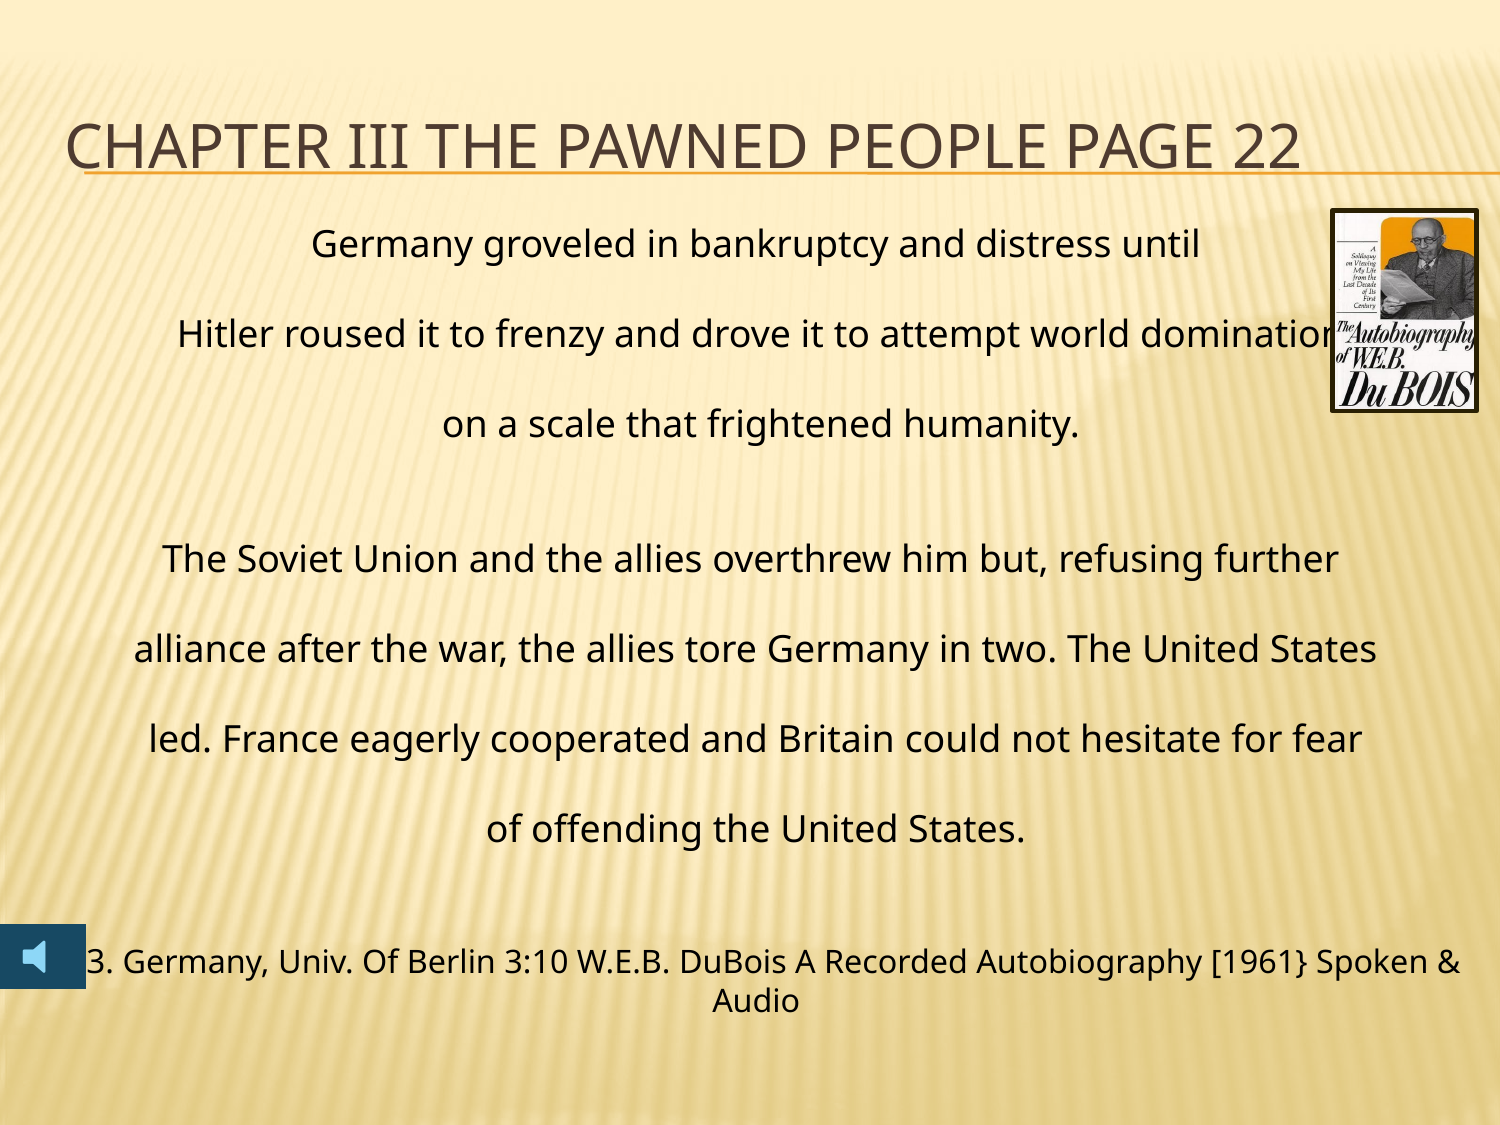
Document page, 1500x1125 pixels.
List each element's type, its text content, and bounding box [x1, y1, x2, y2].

picture [0, 924, 86, 990]
text_box Germany groveled in bankruptcy and distress until Hitler roused it to frenzy and drove it to attempt world domination on a scale that frightened humanity. The Soviet Union and the allies overthrew him but, refusing further alliance after the war, the allies tore Germany in two. The United States led. France eagerly cooperated and Britain could not hesitate for fear of offending the United States. 3. Germany, Univ. Of Berlin 3:10 W.E.B. DuBois A Recorded Autobiography [1961} Spoken & Audio [24, 212, 1488, 1125]
title Chapter III The Pawned People Page 22 [49, 75, 1475, 212]
picture [1334, 212, 1475, 409]
